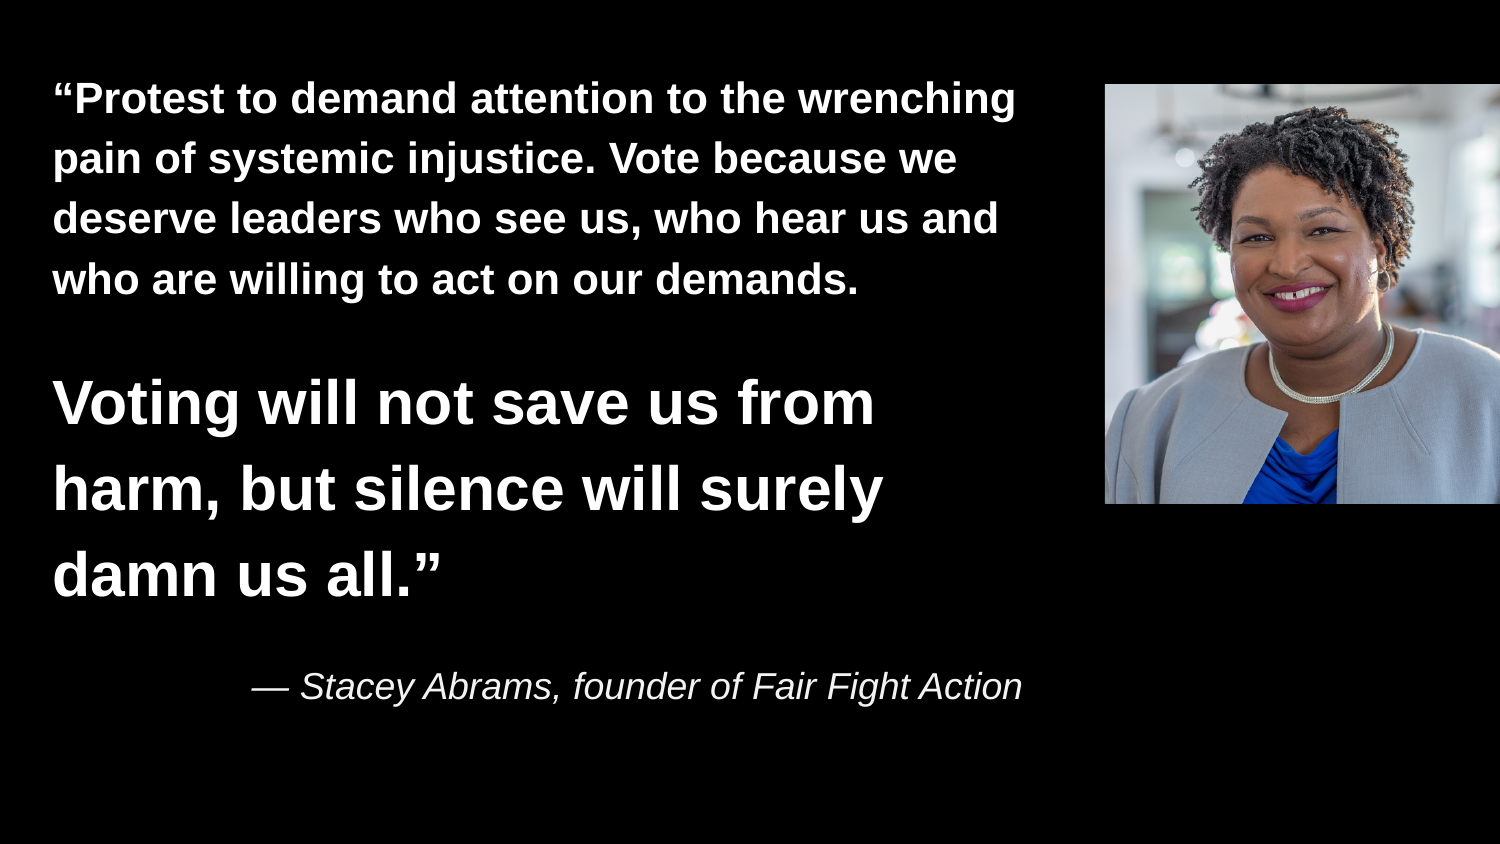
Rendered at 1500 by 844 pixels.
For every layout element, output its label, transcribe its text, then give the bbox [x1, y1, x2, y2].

picture [1104, 84, 1500, 504]
title “Protest to demand attention to the wrenching pain of systemic injustice. Vote because we deserve leaders who see us, who hear us and who are willing to act on our demands. Voting will not save us from harm, but silence will surely damn us all.” — Stacey Abrams, founder of Fair Fight Action [37, 46, 1039, 798]
